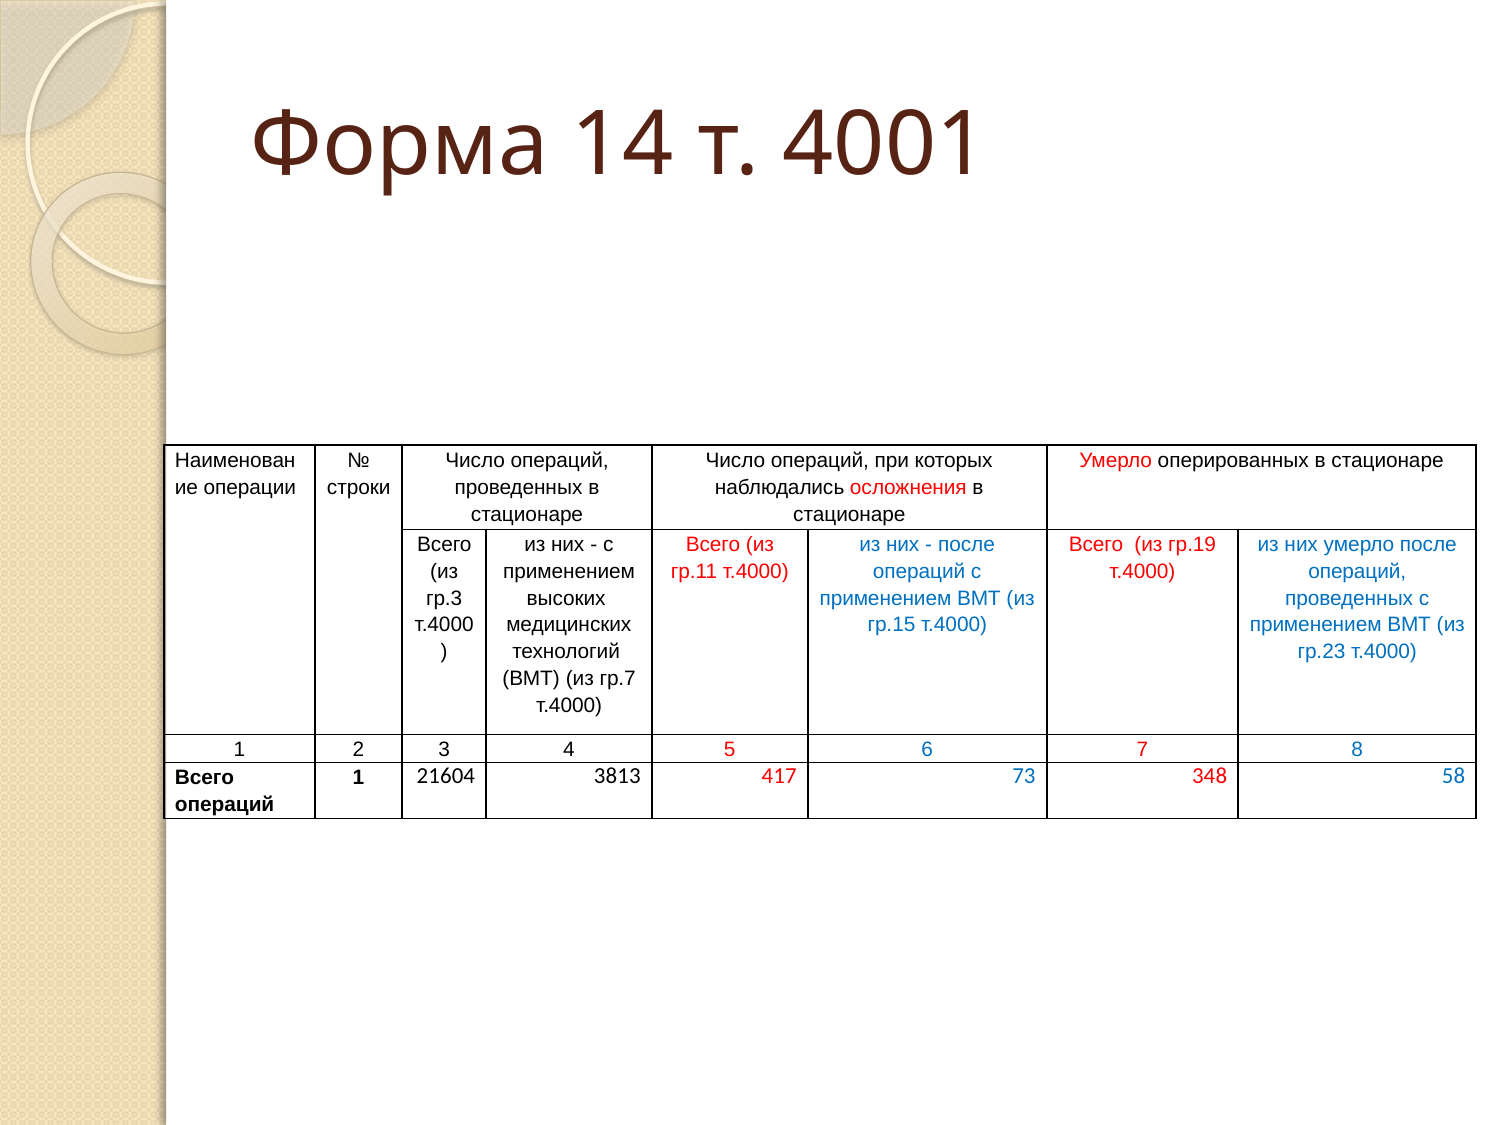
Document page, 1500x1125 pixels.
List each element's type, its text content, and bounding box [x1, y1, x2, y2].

table_cell Всего (из гр.19 т.4000) [1048, 530, 1237, 734]
table_cell 4 [487, 735, 651, 762]
table_cell 417 [653, 763, 807, 818]
table_cell [165, 529, 314, 734]
table_cell Всего (из гр.3 т.4000) [403, 530, 485, 734]
table_header Число операций, проведенных в стационаре [403, 446, 651, 529]
table_cell из них - с применением высоких медицинских технологий (ВМТ) (из гр.7 т.4000) [487, 530, 651, 734]
table_cell 2 [316, 735, 401, 762]
table_cell 21604 [403, 763, 485, 818]
table_cell 3813 [487, 763, 651, 818]
table_cell из них умерло после операций, проведенных с применением ВМТ (из гр.23 т.4000) [1239, 530, 1475, 734]
table_cell [316, 529, 401, 734]
table_cell 1 [316, 763, 401, 818]
table_cell Всего операций [165, 763, 314, 818]
table_header № строки [316, 446, 401, 529]
table_header Число операций, при которых наблюдались осложнения в стационаре [653, 446, 1046, 529]
table_cell 5 [653, 735, 807, 762]
table_cell 7 [1048, 735, 1237, 762]
table_cell 3 [403, 735, 485, 762]
table_cell Всего (из гр.11 т.4000) [653, 530, 807, 734]
table_header Умерло оперированных в стационаре [1048, 446, 1475, 529]
table_cell 58 [1239, 763, 1475, 818]
table_header Наименование операции [165, 446, 314, 529]
table_cell 348 [1048, 763, 1237, 818]
table_cell 6 [809, 735, 1046, 762]
table_cell 8 [1239, 735, 1475, 762]
table_cell 73 [809, 763, 1046, 818]
title Форма 14 т. 4001 [235, 45, 1466, 233]
table_cell 1 [165, 735, 314, 762]
table_cell из них - после операций с применением ВМТ (из гр.15 т.4000) [809, 530, 1046, 734]
